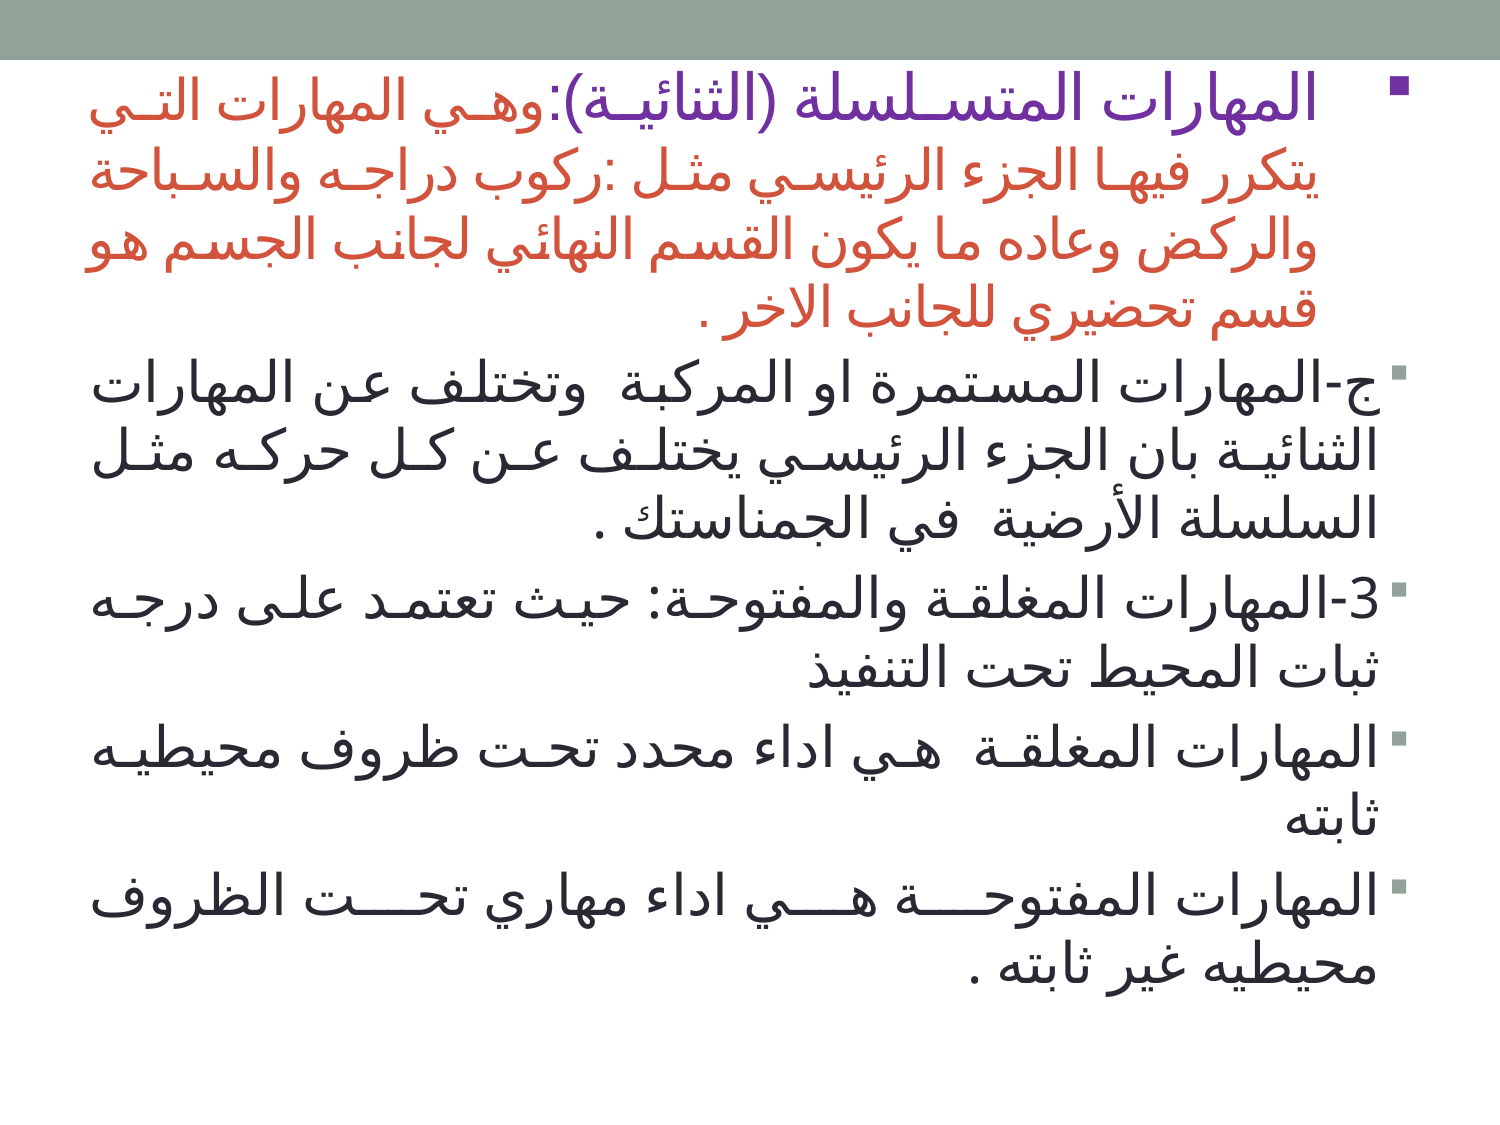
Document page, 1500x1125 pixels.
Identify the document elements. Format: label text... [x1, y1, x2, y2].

list ج-المهارات المستمرة او المركبة وتختلف عن المهارات الثنائية بان الجزء الرئيسي يختلف عن كل حركه مثل السلسلة الأرضية في الجمناستك . 3-المهارات المغلقة والمفتوحة: حيث تعتمد على درجه ثبات المحيط تحت التنفيذ المهارات المغلقة هي اداء محدد تحت ظروف محيطيه ثابته المهارات المفتوحة هي اداء مهاري تحت الظروف محيطيه غير ثابته . [75, 337, 1425, 1005]
title المهارات المتسلسلة (الثنائية):وهي المهارات التي يتكرر فيها الجزء الرئيسي مثل :ركوب دراجه والسباحة والركض وعاده ما يكون القسم النهائي لجانب الجسم هو قسم تحضيري للجانب الاخر . [75, 45, 1425, 337]
